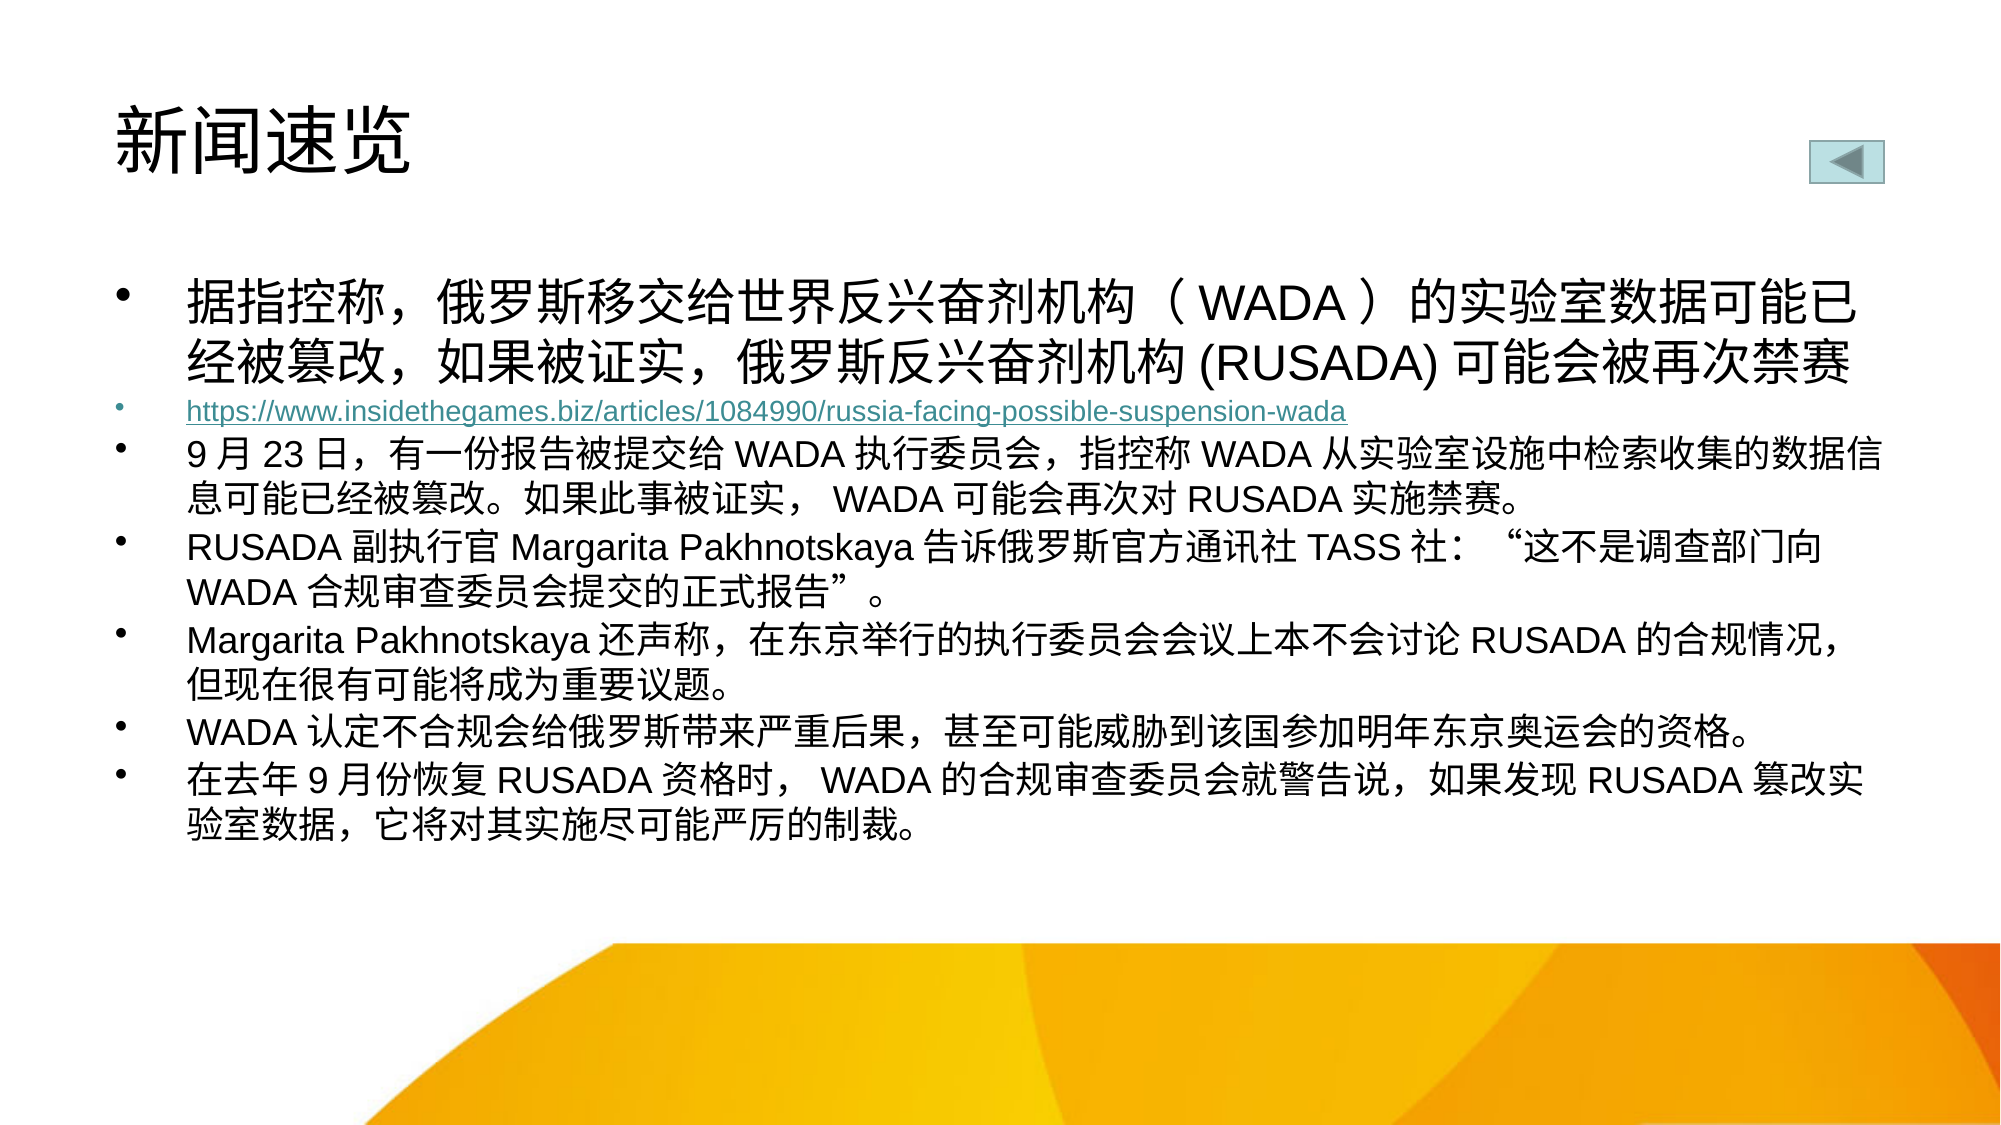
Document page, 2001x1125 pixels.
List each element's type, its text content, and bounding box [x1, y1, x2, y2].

picture [0, 0, 2001, 1125]
text_box [1809, 140, 1885, 184]
title 新闻速览 [99, 44, 1901, 233]
list 据指控称，俄罗斯移交给世界反兴奋剂机构（WADA）的实验室数据可能已经被篡改，如果被证实，俄罗斯反兴奋剂机构(RUSADA)可能会被再次禁赛 https://www.insidethegames.biz/articles/1084990/russia-facing-possible-suspension-wada 9月23日，有一份报告被提交给WADA执行委员会，指控称WADA从实验室设施中检索收集的数据信息可能已经被篡改。如果此事被证实，WADA可能会再次对RUSADA实施禁赛。 RUSADA副执行官Margarita Pakhnotskaya告诉俄罗斯官方通讯社TASS社：“这不是调查部门向WADA合规审查委员会提交的正式报告”。 Margarita Pakhnotskaya还声称，在东京举行的执行委员会会议上本不会讨论RUSADA的合规情况，但现在很有可能将成为重要议题。 WADA认定不合规会给俄罗斯带来严重后果，甚至可能威胁到该国参加明年东京奥运会的资格。 在去年9月份恢复RUSADA资格时，WADA的合规审查委员会就警告说，如果发现RUSADA篡改实验室数据，它将对其实施尽可能严厉的制裁。 [99, 262, 1901, 1006]
